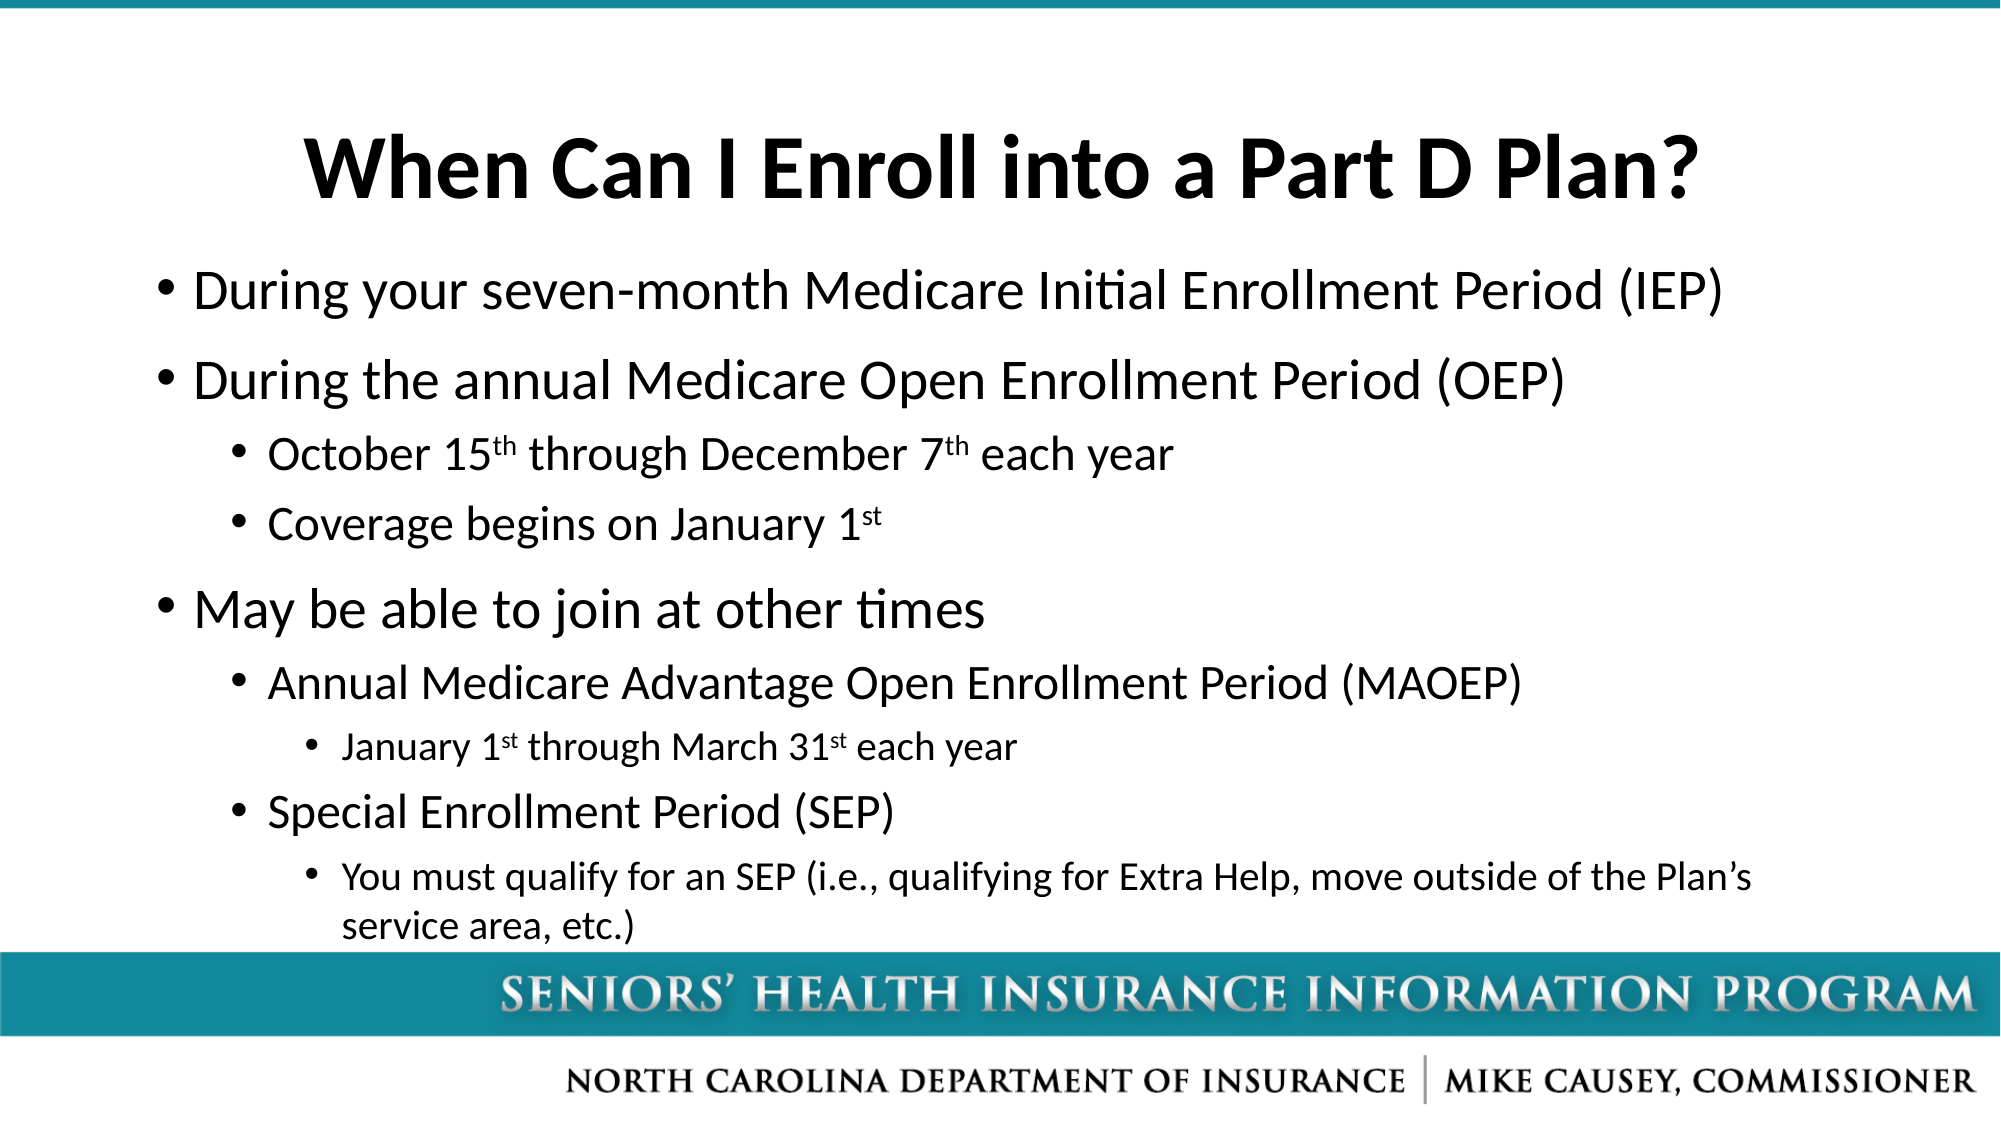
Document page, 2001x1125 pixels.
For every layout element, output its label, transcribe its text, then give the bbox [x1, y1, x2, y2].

list During your seven-month Medicare Initial Enrollment Period (IEP) During the annual Medicare Open Enrollment Period (OEP) October 15th through December 7th each year Coverage begins on January 1st May be able to join at other times Annual Medicare Advantage Open Enrollment Period (MAOEP) January 1st through March 31st each year Special Enrollment Period (SEP) You must qualify for an SEP (i.e., qualifying for Extra Help, move outside of the Plan’s service area, etc.) [141, 244, 1867, 959]
picture [0, 0, 2001, 1125]
title When Can I Enroll into a Part D Plan? [42, 59, 1966, 278]
